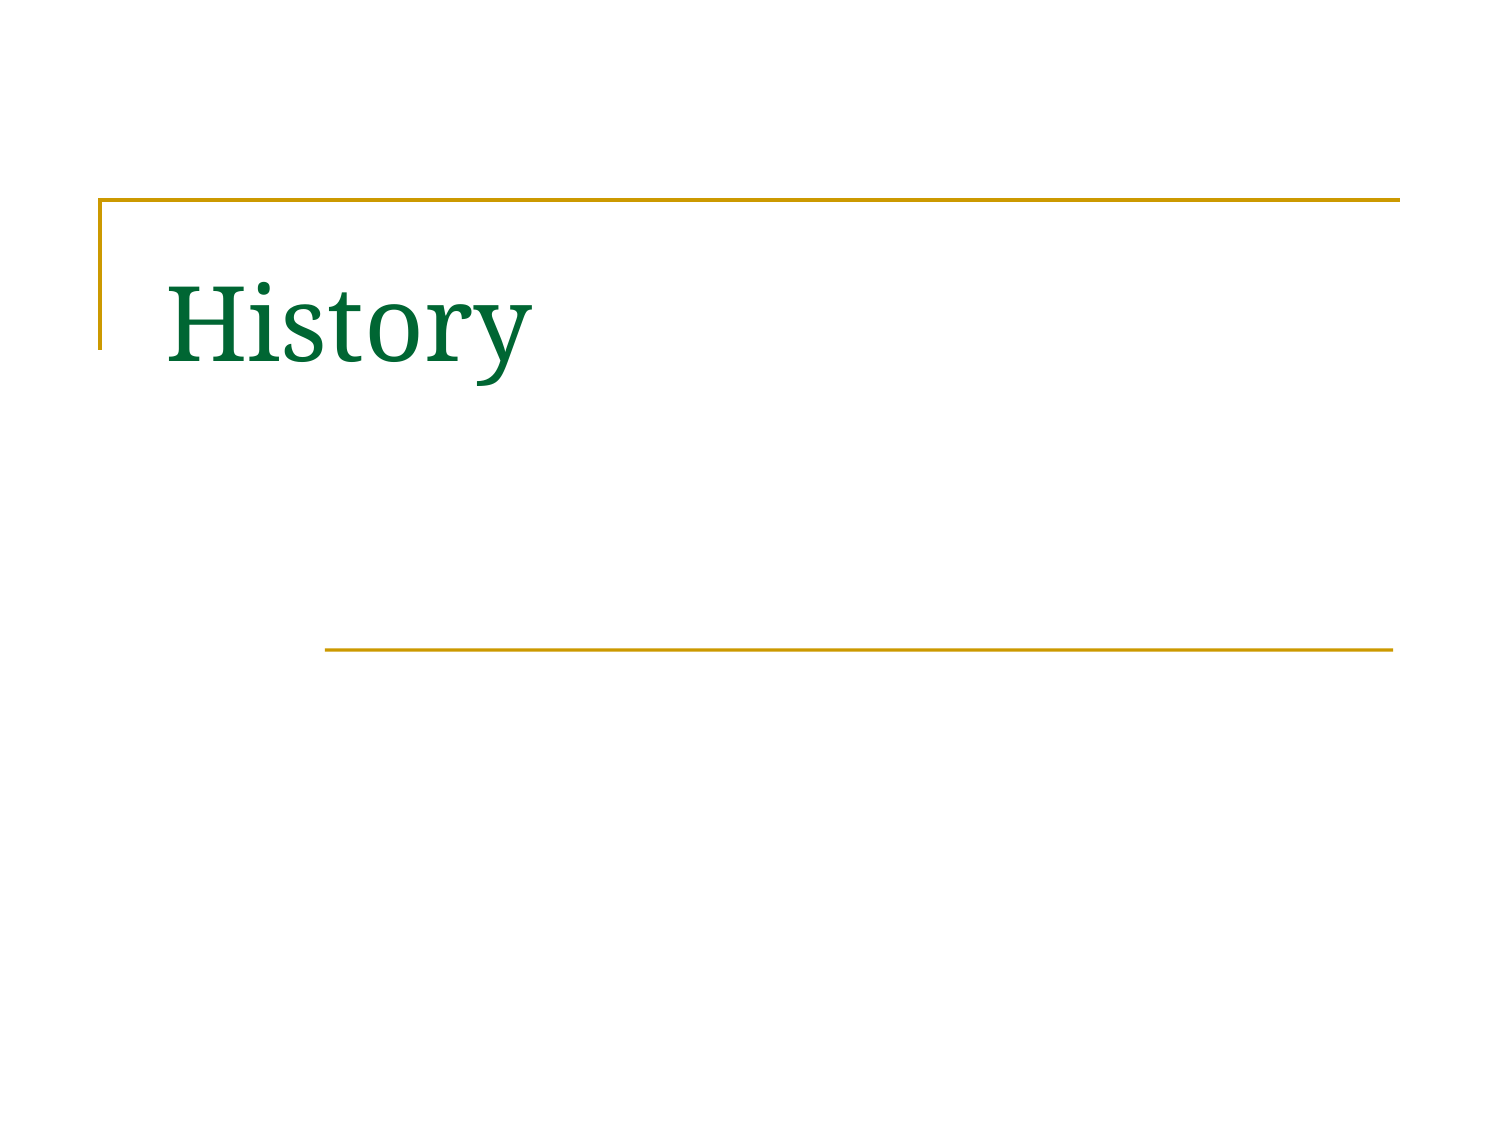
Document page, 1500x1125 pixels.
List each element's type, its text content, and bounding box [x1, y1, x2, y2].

title History [149, 249, 1401, 538]
